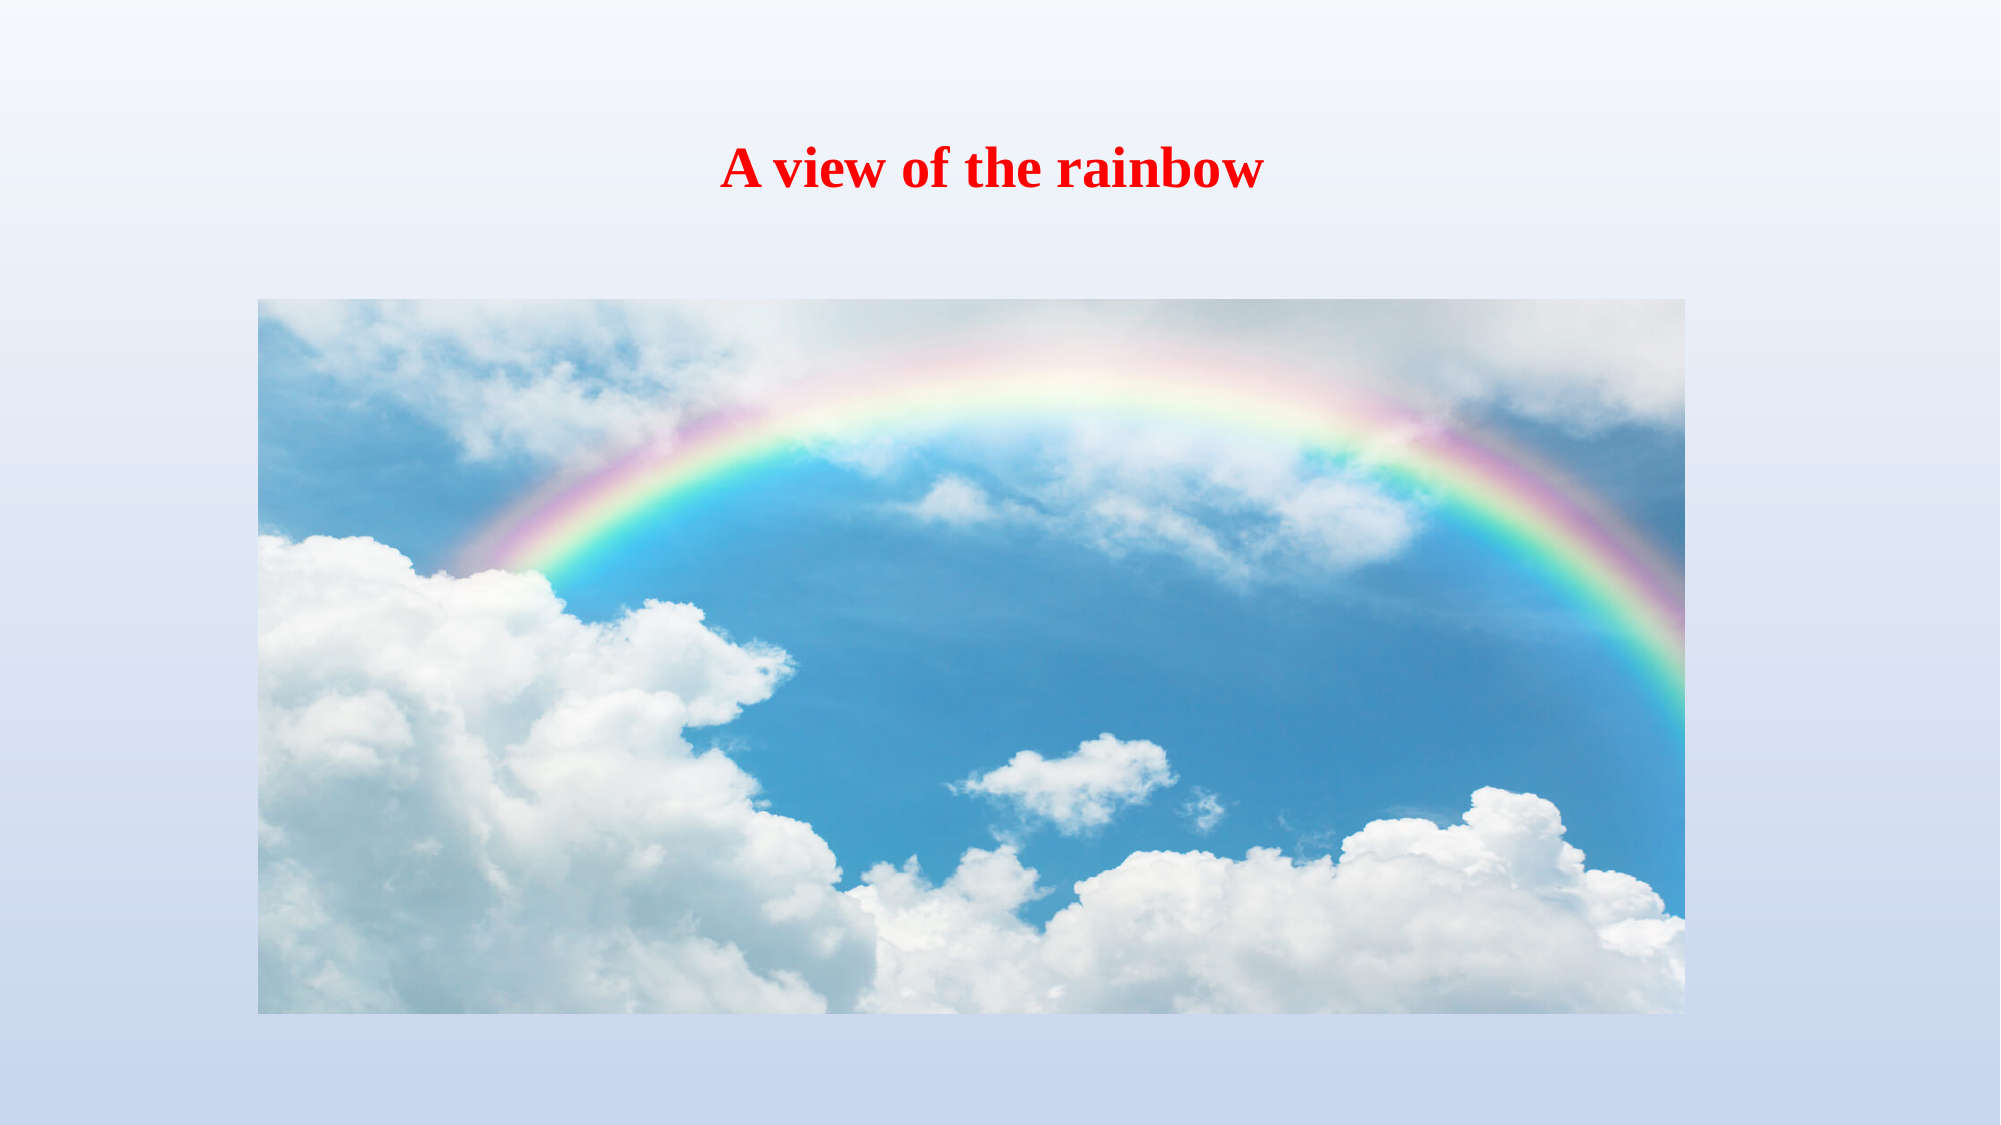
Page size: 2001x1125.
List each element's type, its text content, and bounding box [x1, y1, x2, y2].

title A view of the rainbow [137, 59, 1863, 278]
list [258, 299, 1685, 1014]
